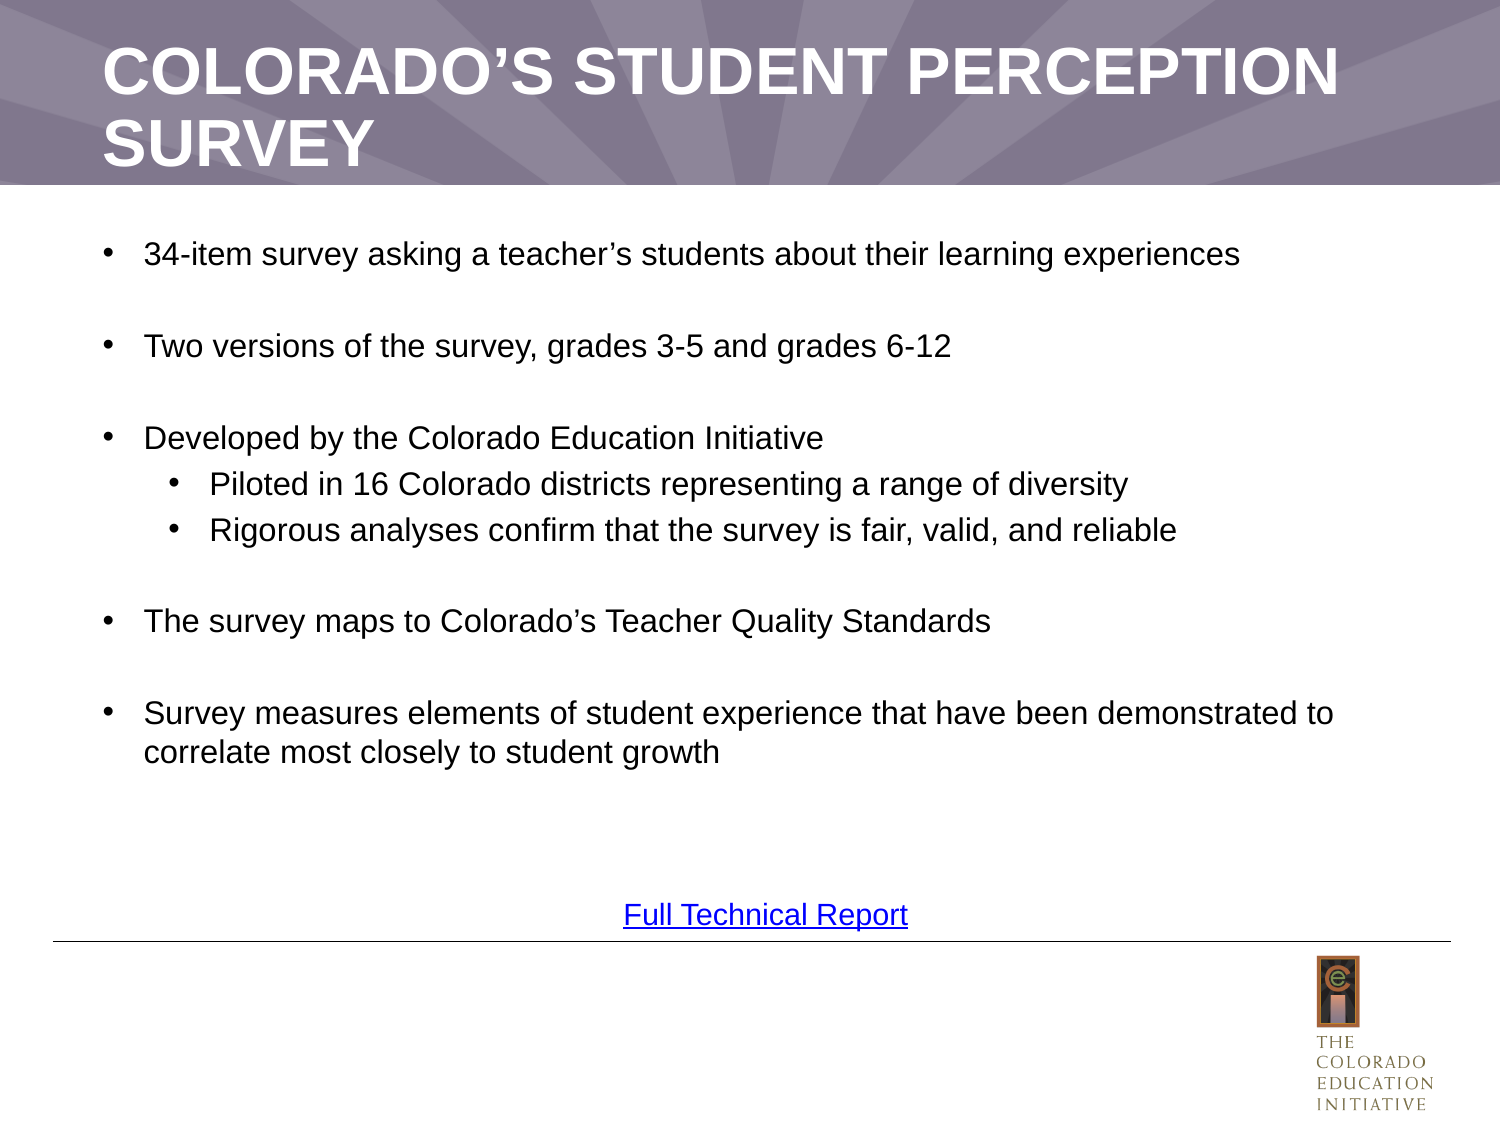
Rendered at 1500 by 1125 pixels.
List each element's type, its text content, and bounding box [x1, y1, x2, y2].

picture [0, 0, 1500, 185]
list 34-item survey asking a teacher’s students about their learning experiences Two versions of the survey, grades 3-5 and grades 6-12 Developed by the Colorado Education Initiative Piloted in 16 Colorado districts representing a range of diversity Rigorous analyses confirm that the survey is fair, valid, and reliable The survey maps to Colorado’s Teacher Quality Standards Survey measures elements of student experience that have been demonstrated to correlate most closely to student growth Full Technical Report [102, 232, 1429, 949]
picture [1314, 953, 1434, 1112]
title COLORADO’S STUDENT PERCEPTION SURVEY [102, 27, 1453, 191]
